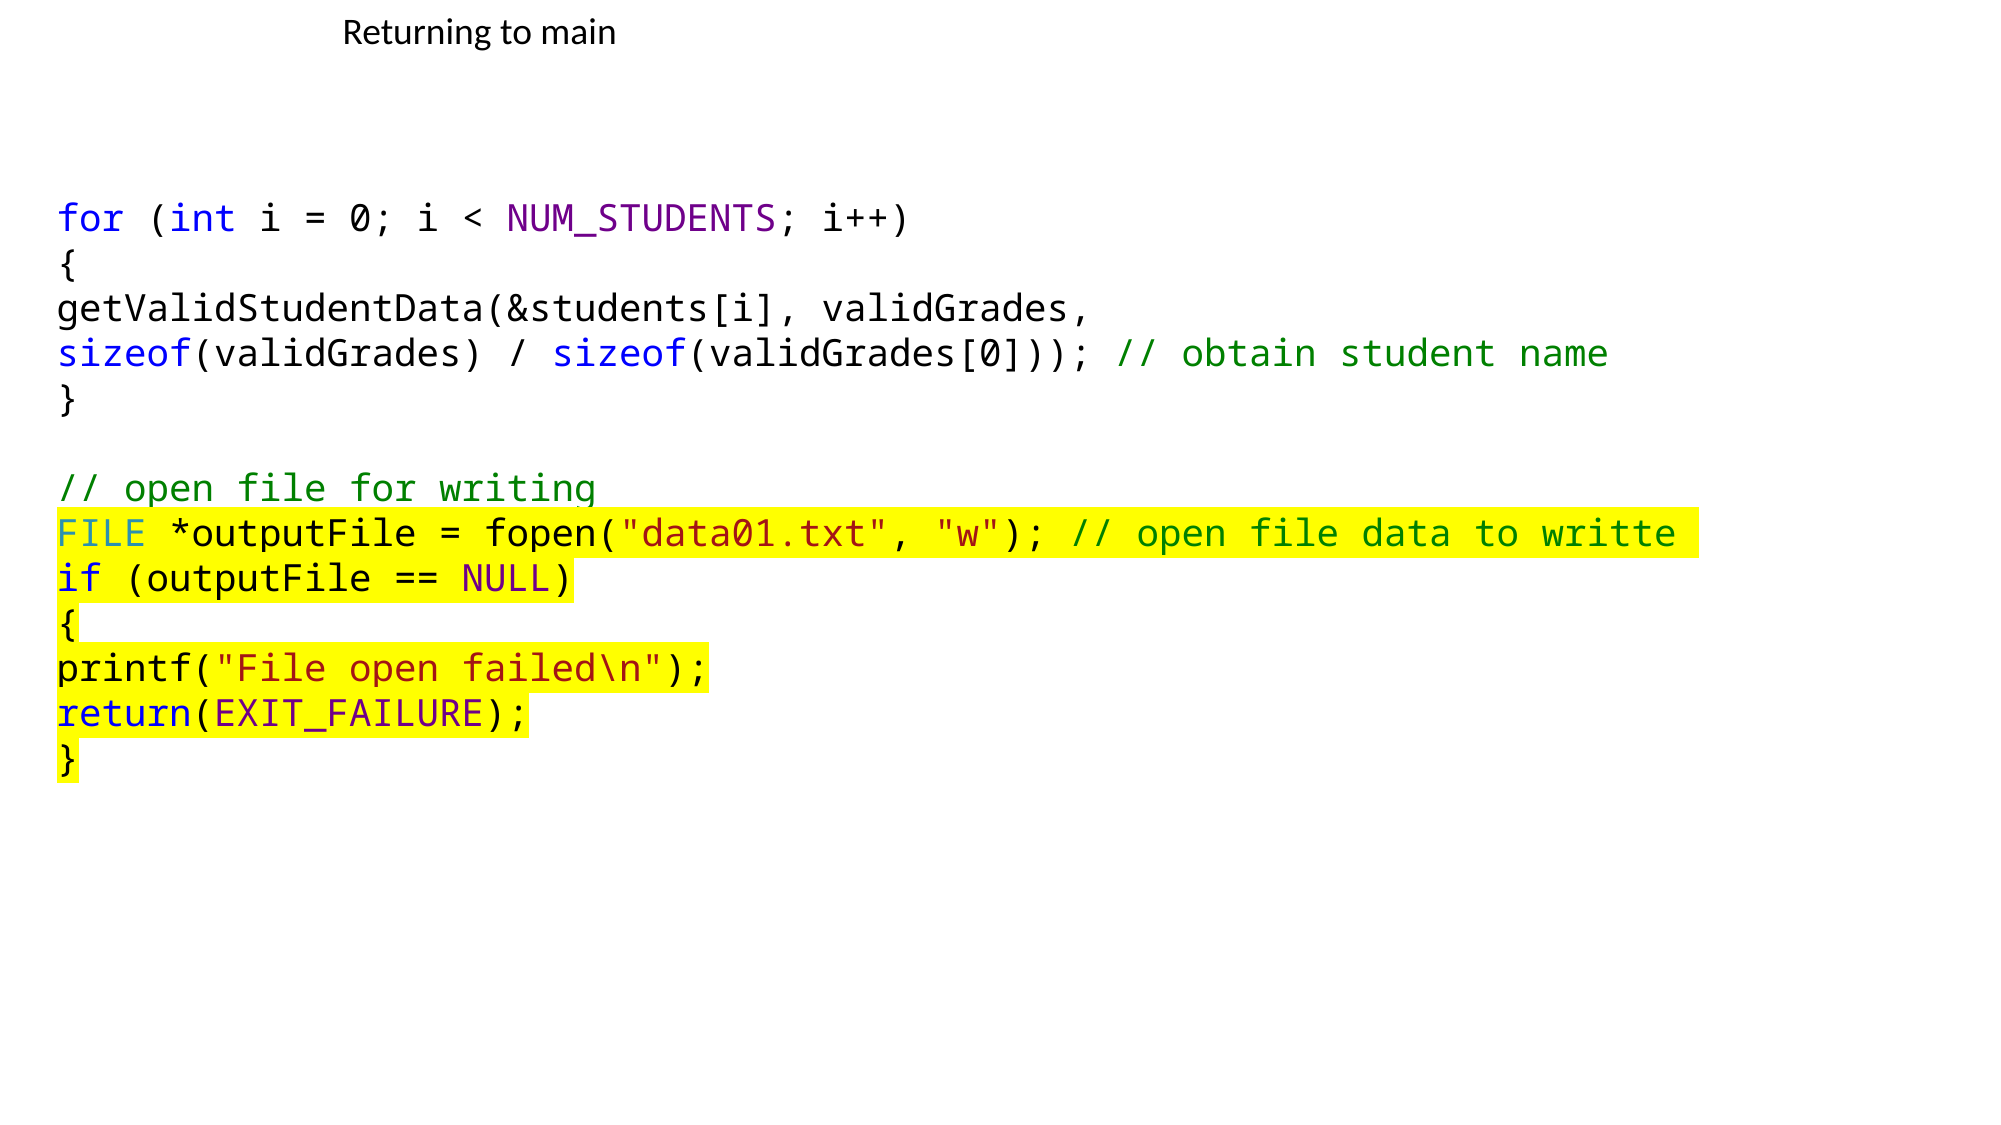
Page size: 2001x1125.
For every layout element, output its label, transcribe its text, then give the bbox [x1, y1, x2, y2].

text_box for (int i = 0; i < NUM_STUDENTS; i++) { getValidStudentData(&students[i], validGrades, sizeof(validGrades) / sizeof(validGrades[0])); // obtain student name } // open file for writing FILE *outputFile = fopen("data01.txt", "w"); // open file data to writte if (outputFile == NULL) { printf("File open failed\n"); return(EXIT_FAILURE); } [41, 186, 1896, 787]
text_box Returning to main [327, 0, 1610, 60]
